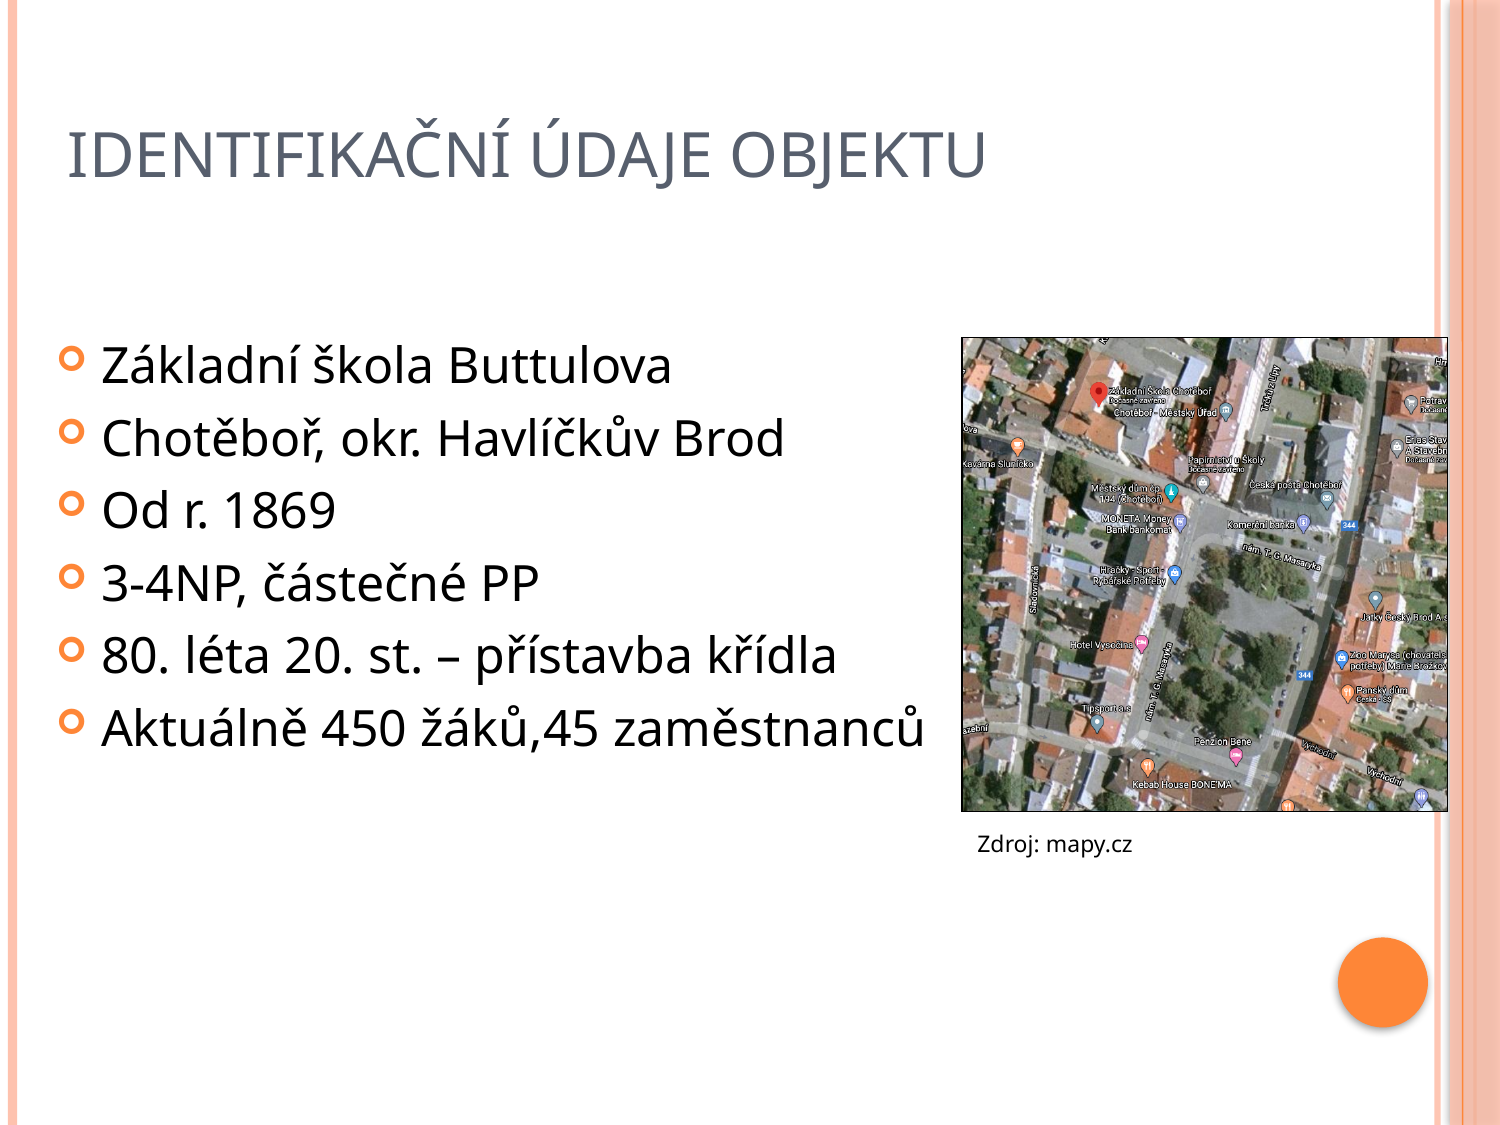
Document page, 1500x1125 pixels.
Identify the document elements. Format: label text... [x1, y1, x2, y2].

picture [962, 337, 1448, 812]
text_box Zdroj: mapy.cz [962, 822, 1471, 870]
list Základní škola Buttulova Chotěboř, okr. Havlíčkův Brod Od r. 1869 3-4NP, částečné PP 80. léta 20. st. – přístavba křídla Aktuálně 450 žáků,45 zaměstnanců [41, 326, 1267, 917]
title Identifikační údaje objektu [53, 90, 1279, 198]
